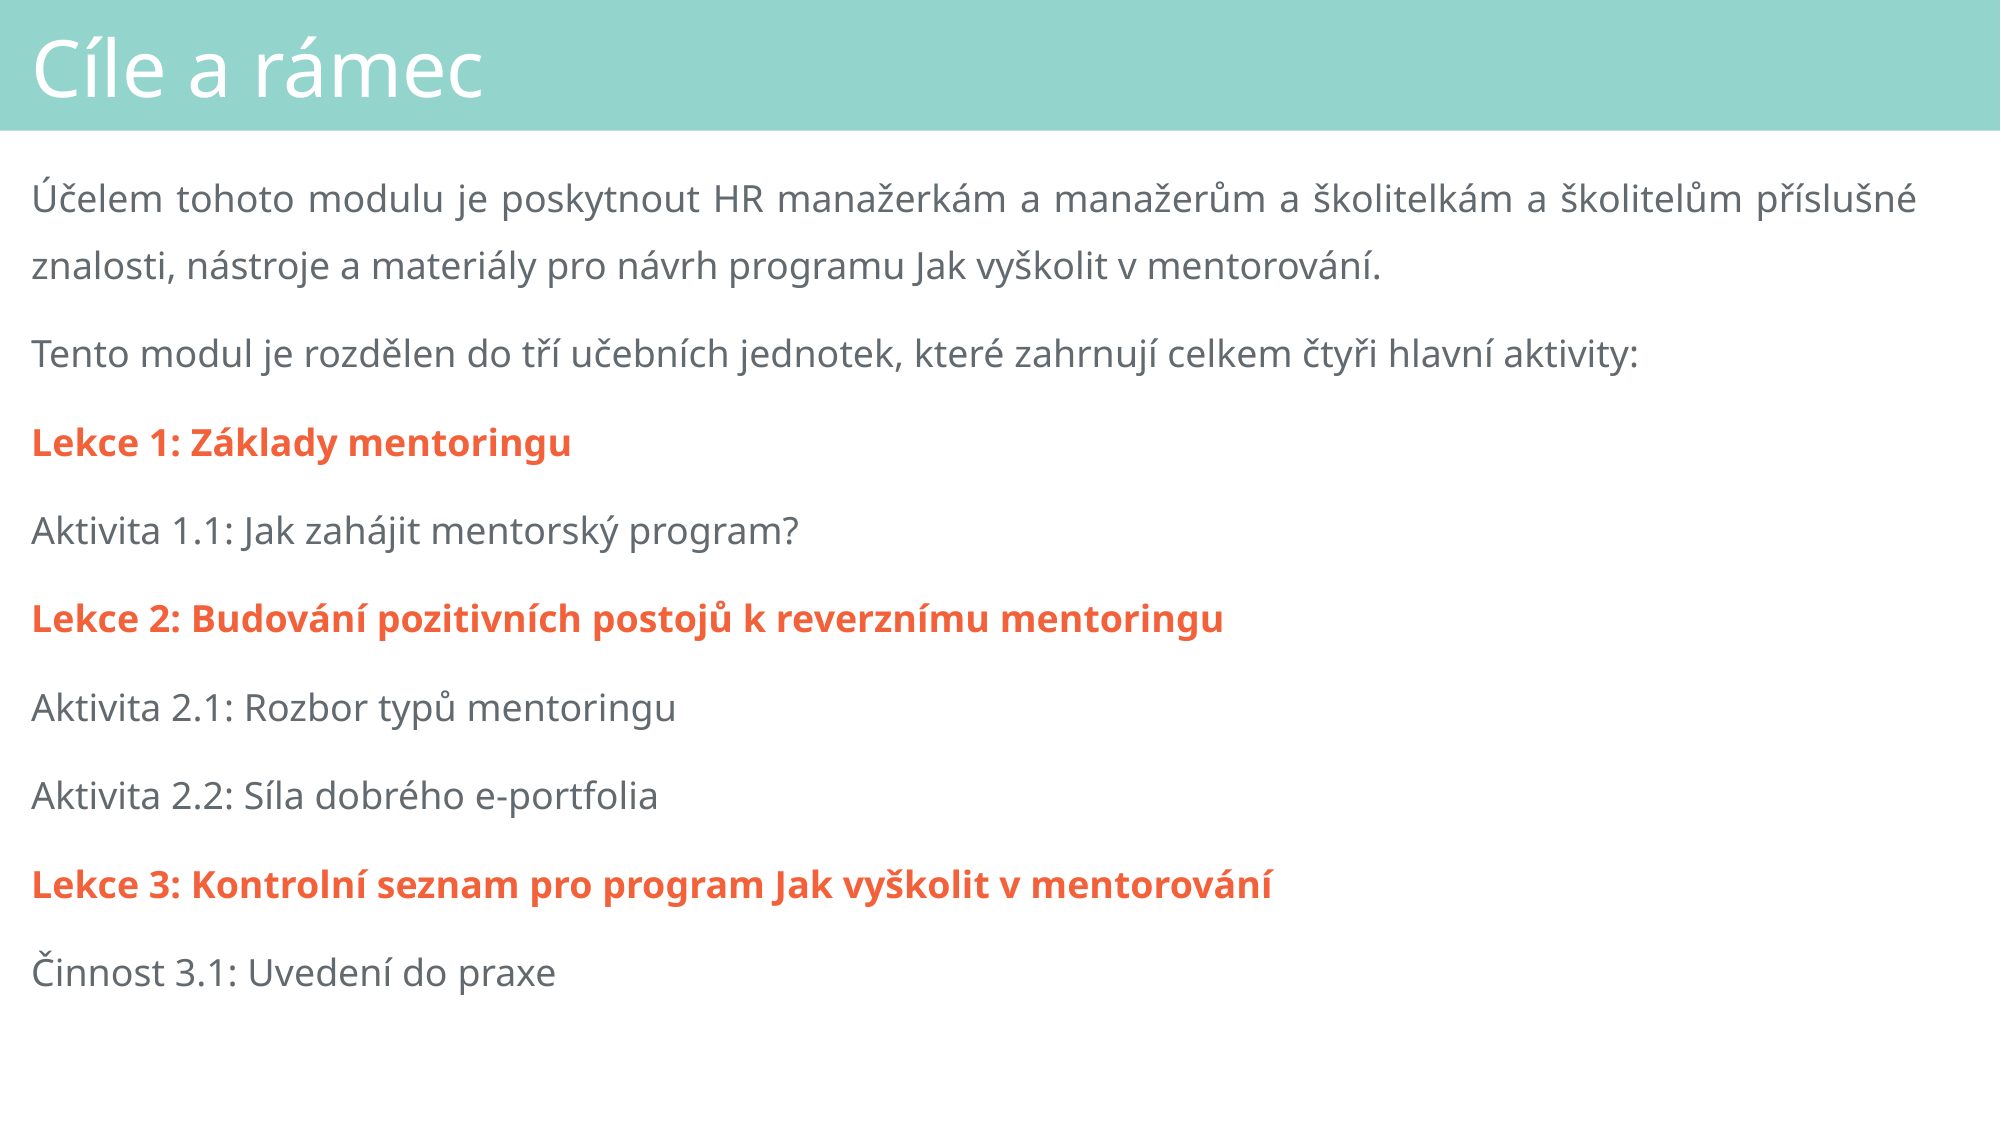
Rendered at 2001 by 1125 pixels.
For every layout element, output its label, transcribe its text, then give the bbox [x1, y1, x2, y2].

list Účelem tohoto modulu je poskytnout HR manažerkám a manažerům a školitelkám a školitelům příslušné znalosti, nástroje a materiály pro návrh programu Jak vyškolit v mentorování. Tento modul je rozdělen do tří učebních jednotek, které zahrnují celkem čtyři hlavní aktivity: Lekce 1: Základy mentoringu Aktivita 1.1: Jak zahájit mentorský program? Lekce 2: Budování pozitivních postojů k reverznímu mentoringu Aktivita 2.1: Rozbor typů mentoringu Aktivita 2.2: Síla dobrého e-portfolia Lekce 3: Kontrolní seznam pro program Jak vyškolit v mentorování Činnost 3.1: Uvedení do praxe [16, 144, 1935, 1108]
title Cíle a rámec [16, 13, 1976, 131]
